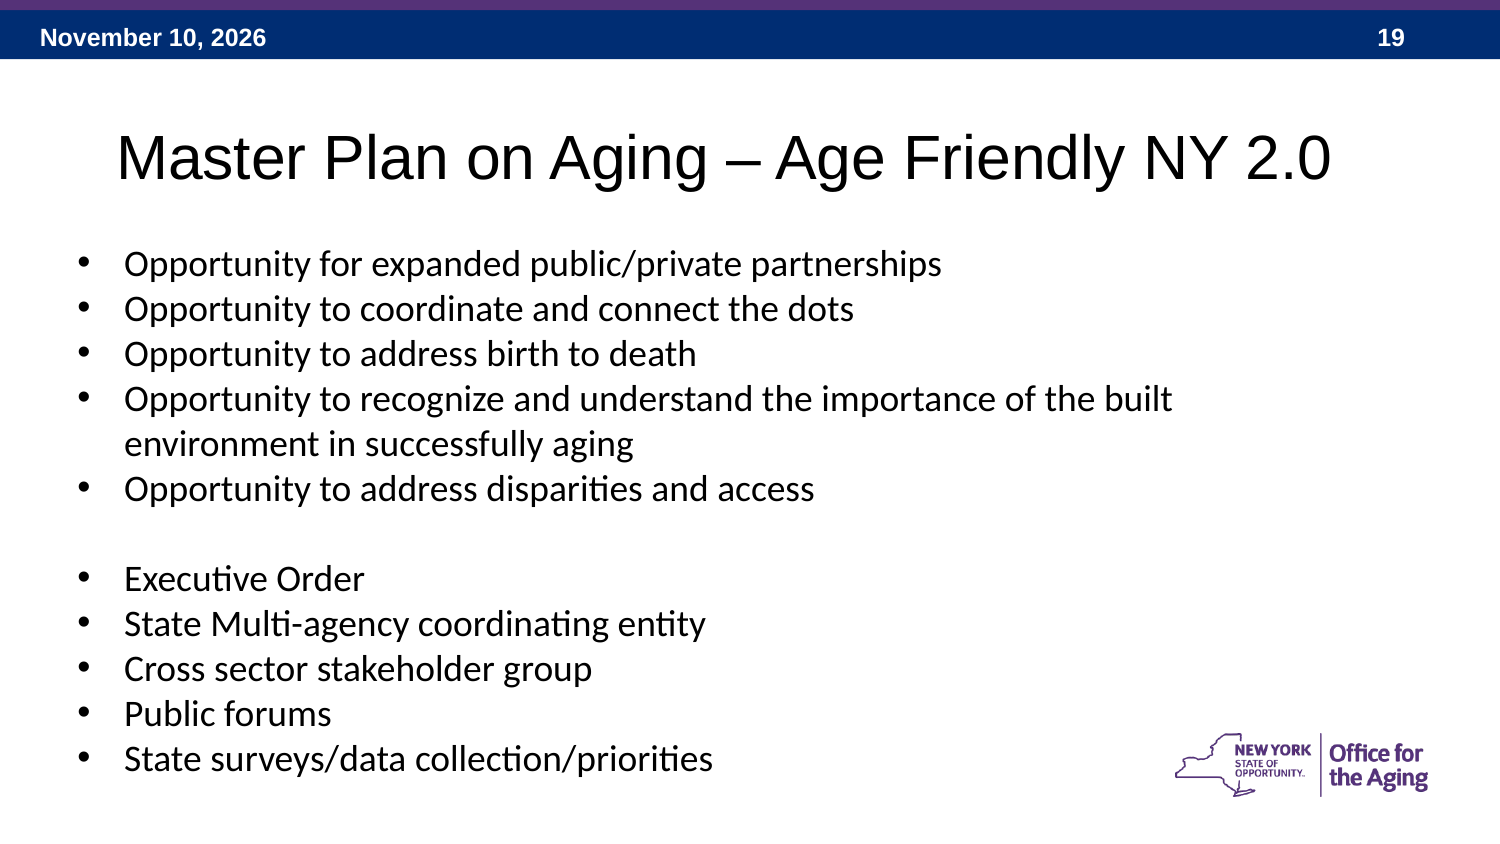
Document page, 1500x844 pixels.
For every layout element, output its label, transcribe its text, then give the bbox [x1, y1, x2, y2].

text_box Master Plan on Aging – Age Friendly NY 2.0 [49, 109, 1400, 222]
picture [1175, 733, 1428, 797]
text_box Opportunity for expanded public/private partnerships Opportunity to coordinate and connect the dots Opportunity to address birth to death Opportunity to recognize and understand the importance of the built environment in successfully aging Opportunity to address disparities and access Executive Order State Multi-agency coordinating entity Cross sector stakeholder group Public forums State surveys/data collection/priorities [62, 231, 1388, 787]
